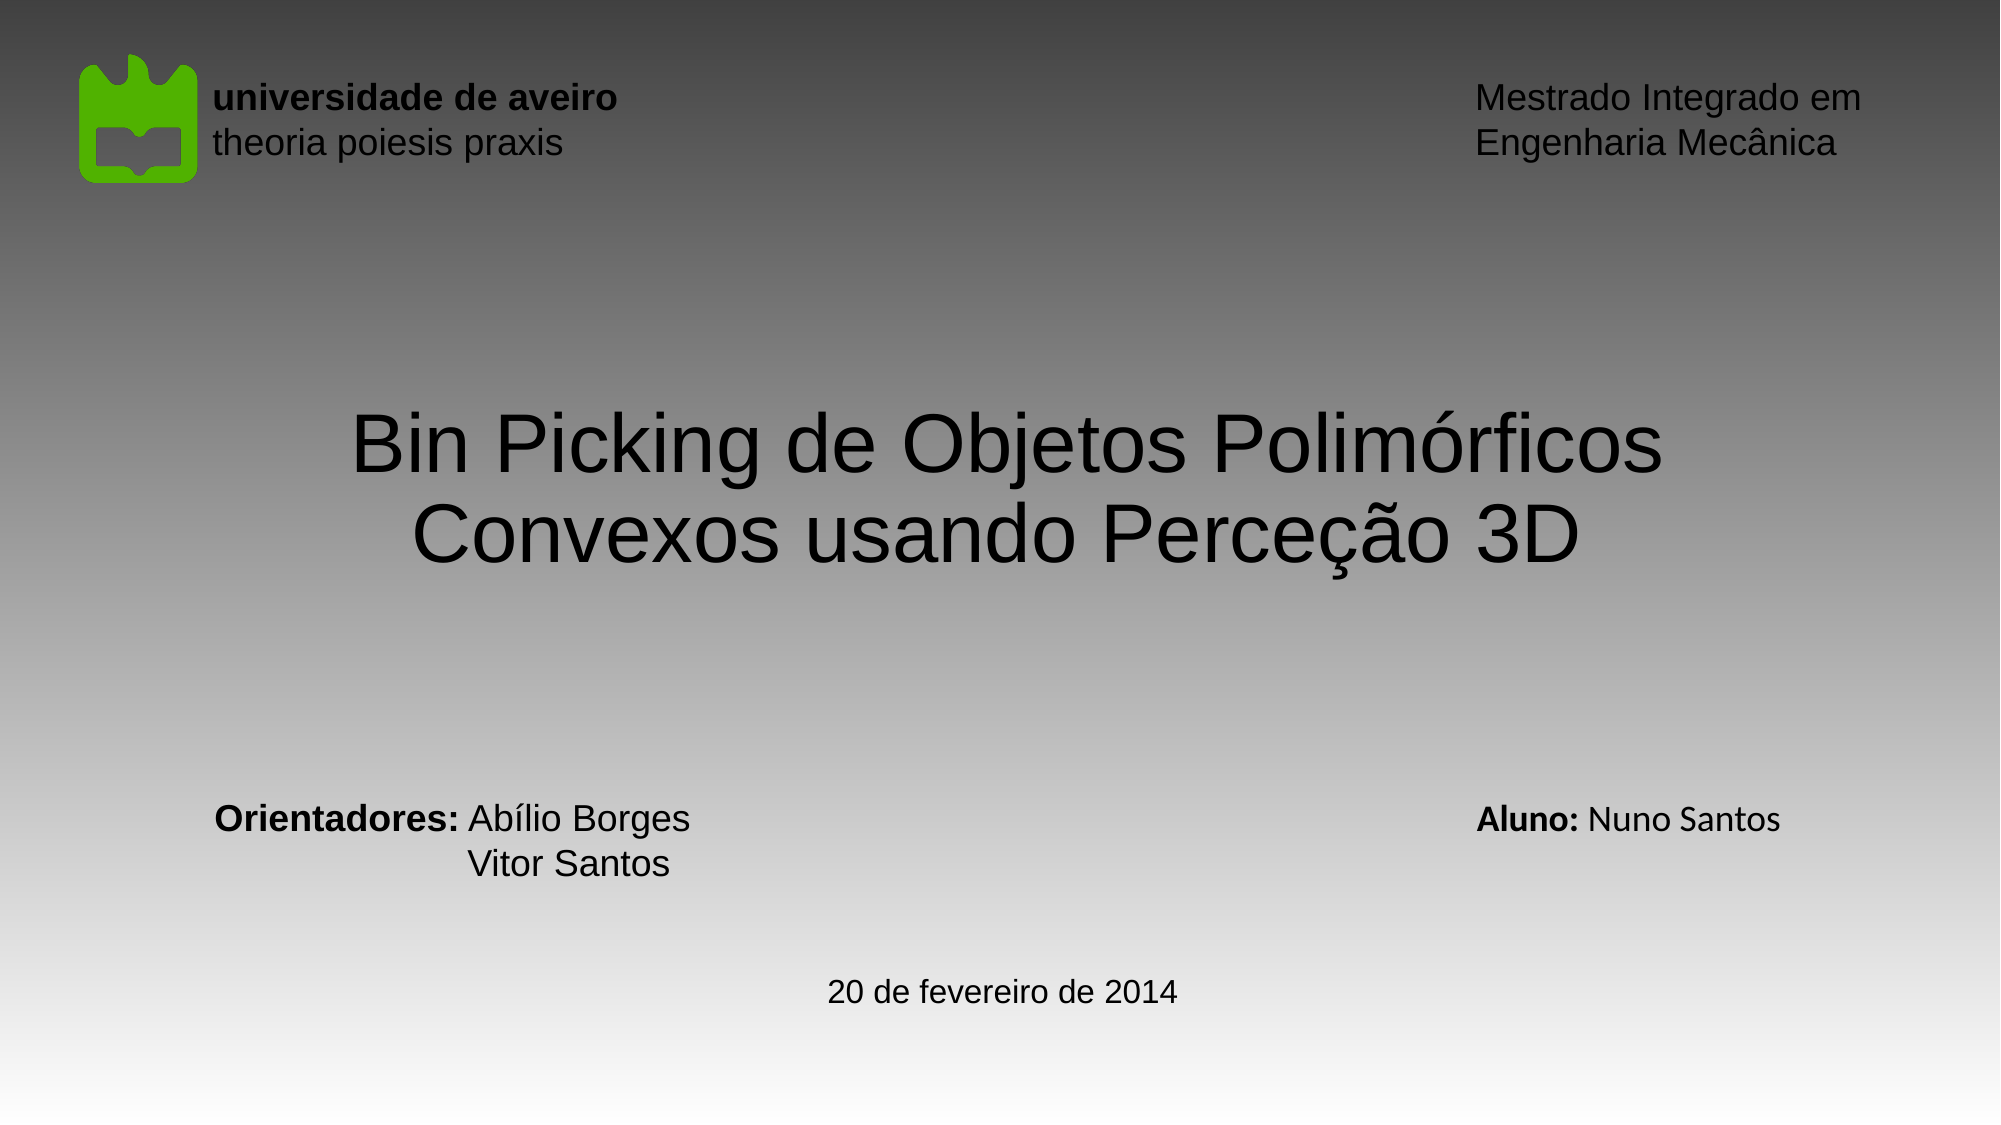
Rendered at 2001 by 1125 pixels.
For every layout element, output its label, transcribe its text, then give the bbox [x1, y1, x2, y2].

title Bin Picking de Objetos Polimórficos Convexos usando Perceção 3D [258, 335, 1759, 589]
text_box Mestrado Integrado em Engenharia Mecânica [1460, 65, 1984, 171]
text_box Aluno: Nuno Santos [1462, 786, 1797, 847]
picture [79, 54, 198, 183]
text_box Orientadores: Abílio Borges Vitor Santos [197, 786, 706, 892]
text_box 20 de fevereiro de 2014 [812, 962, 1194, 1018]
text_box universidade de aveiro theoria poiesis praxis [198, 65, 652, 171]
